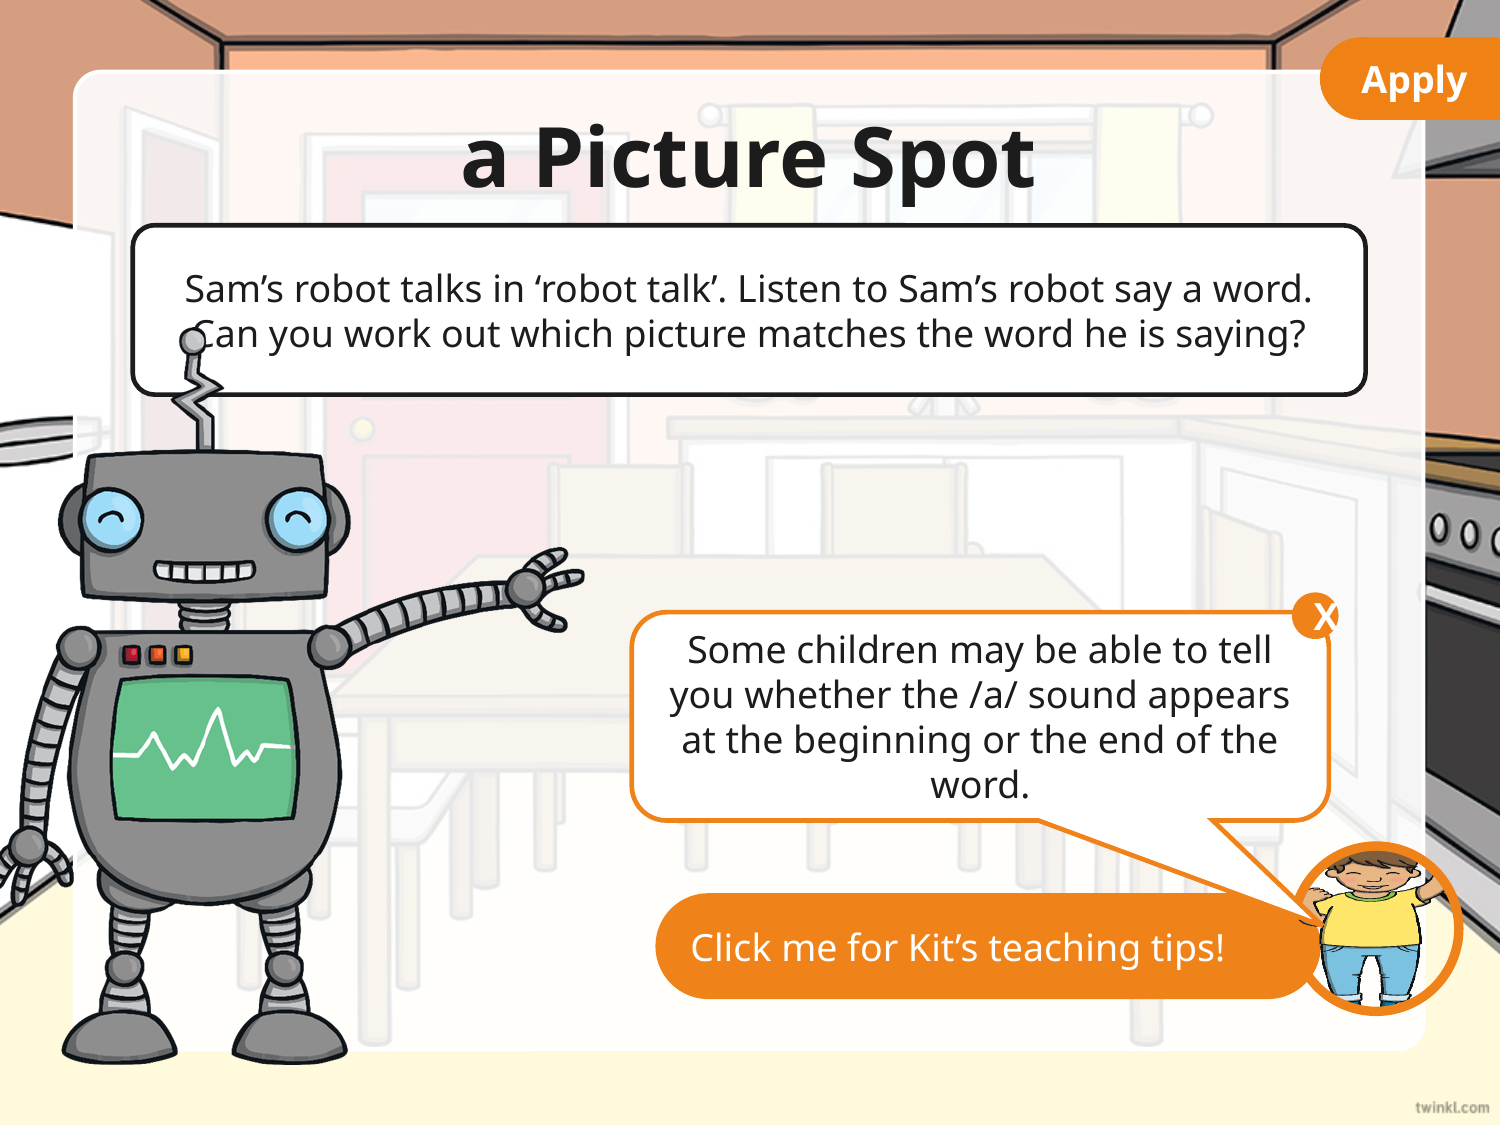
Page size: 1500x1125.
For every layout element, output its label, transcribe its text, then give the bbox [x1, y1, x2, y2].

text_box X [1290, 591, 1340, 641]
picture [0, 0, 1500, 1125]
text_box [1319, 37, 1500, 120]
text_box Sam’s robot talks in ‘robot talk’. Listen to Sam’s robot say a word. Can you work out which picture matches the word he is saying? [131, 224, 1367, 396]
title a Picture Spot [75, 78, 1424, 242]
text_box Some children may be able to tell you whether the /a/ sound appears at the beginning or the end of the word. [630, 611, 1330, 845]
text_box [655, 845, 1459, 1012]
